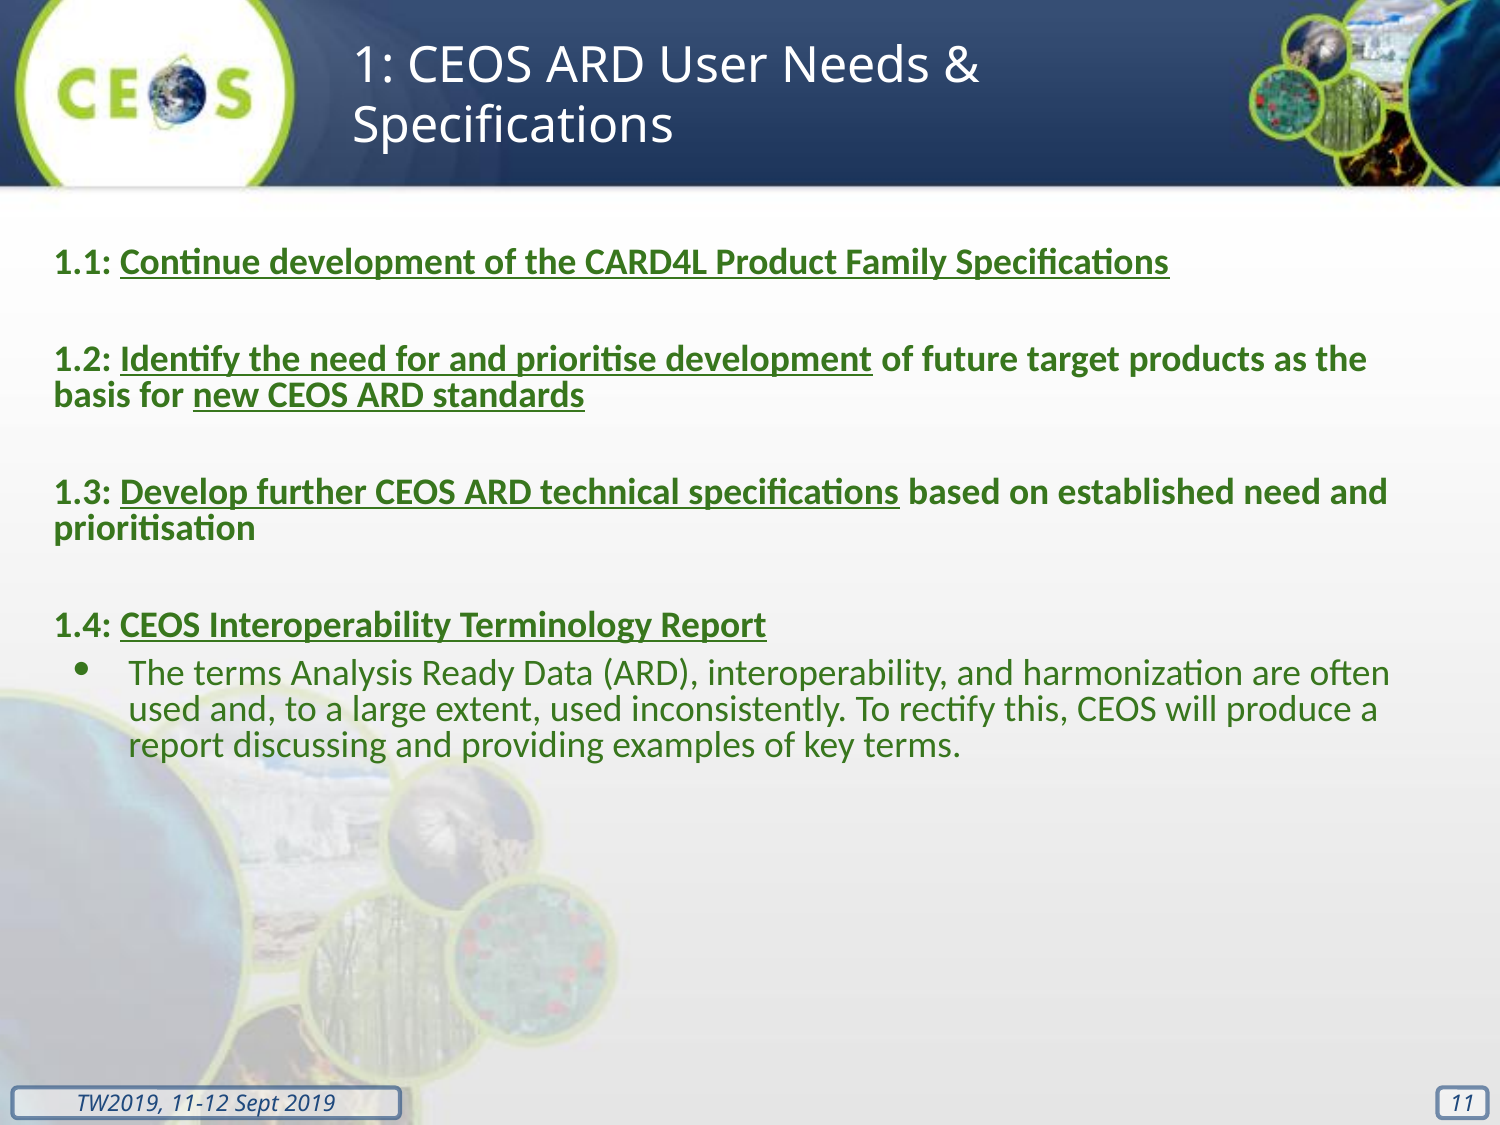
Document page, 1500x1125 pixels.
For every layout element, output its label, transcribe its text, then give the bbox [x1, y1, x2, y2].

list 1: CEOS ARD User Needs & Specifications [337, 24, 1267, 113]
picture [0, 0, 1500, 1125]
slide_number ‹#› [1435, 1085, 1490, 1121]
list 1.1: Continue development of the CARD4L Product Family Specifications 1.2: Identify the need for and prioritise development of future target products as the basis for new CEOS ARD standards 1.3: Develop further CEOS ARD technical specifications based on established need and prioritisation 1.4: CEOS Interoperability Terminology Report The terms Analysis Ready Data (ARD), interoperability, and harmonization are often used and, to a large extent, used inconsistently. To rectify this, CEOS will produce a report discussing and providing examples of key terms. [38, 238, 1447, 1058]
